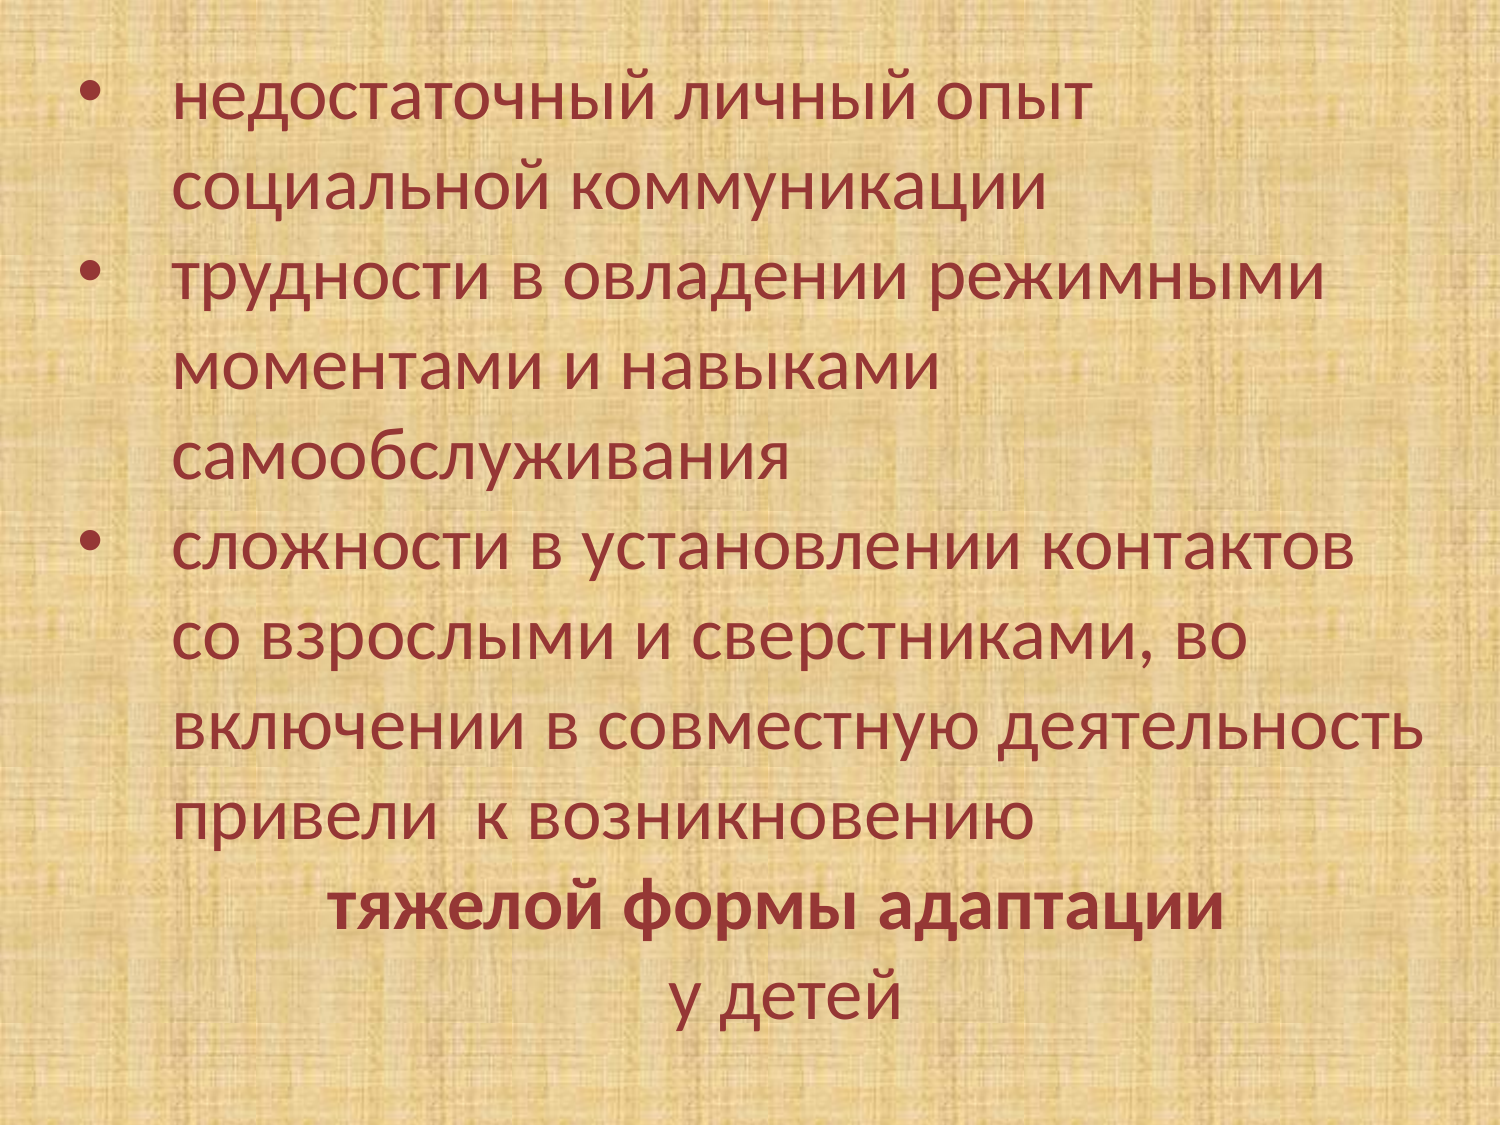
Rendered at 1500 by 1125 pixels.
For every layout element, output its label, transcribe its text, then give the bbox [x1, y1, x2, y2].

text_box недостаточный личный опыт социальной коммуникации трудности в овладении режимными моментами и навыками самообслуживания сложности в установлении контактов со взрослыми и сверстниками, во включении в совместную деятельность привели к возникновению тяжелой формы адаптации у детей [62, 37, 1450, 1043]
picture [0, 0, 1500, 1125]
